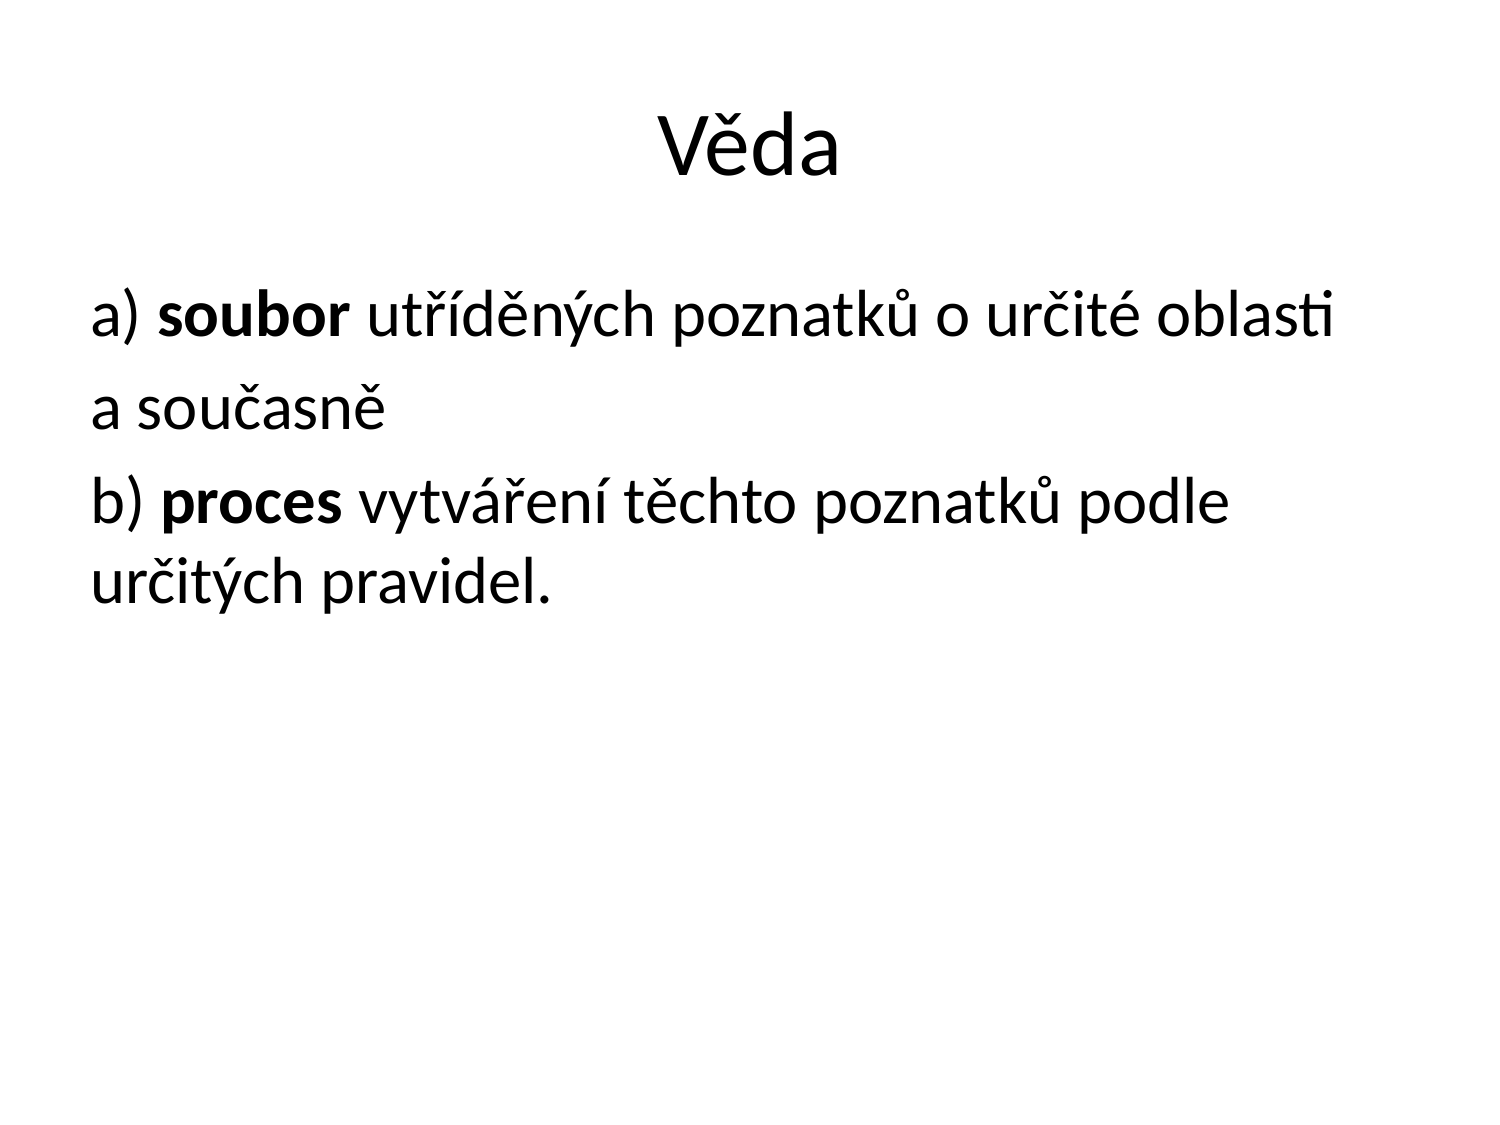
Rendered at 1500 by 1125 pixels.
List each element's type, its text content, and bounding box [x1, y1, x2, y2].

list a) soubor utříděných poznatků o určité oblasti a současně b) proces vytváření těchto poznatků podle určitých pravidel. [75, 262, 1425, 1005]
title Věda [75, 45, 1425, 233]
